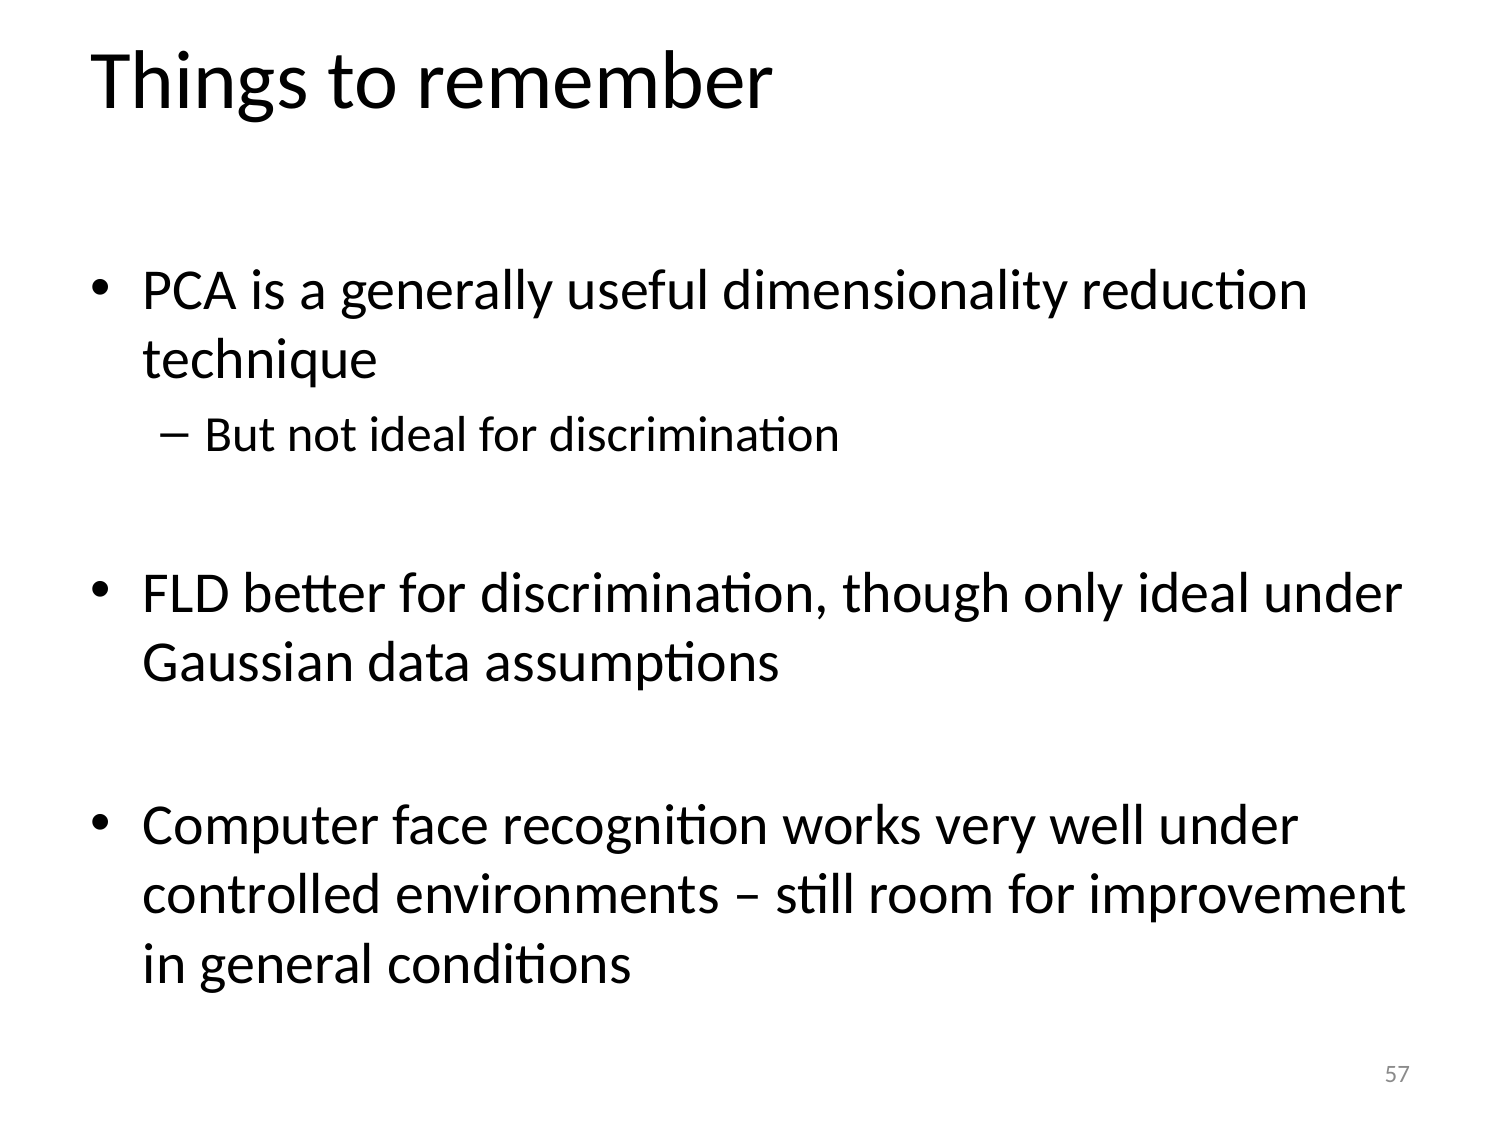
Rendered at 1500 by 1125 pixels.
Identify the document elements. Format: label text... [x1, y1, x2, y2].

list PCA is a generally useful dimensionality reduction technique But not ideal for discrimination FLD better for discrimination, though only ideal under Gaussian data assumptions Computer face recognition works very well under controlled environments – still room for improvement in general conditions [75, 162, 1425, 1005]
slide_number 57 [1074, 1042, 1425, 1103]
title Things to remember [75, 0, 1425, 150]
